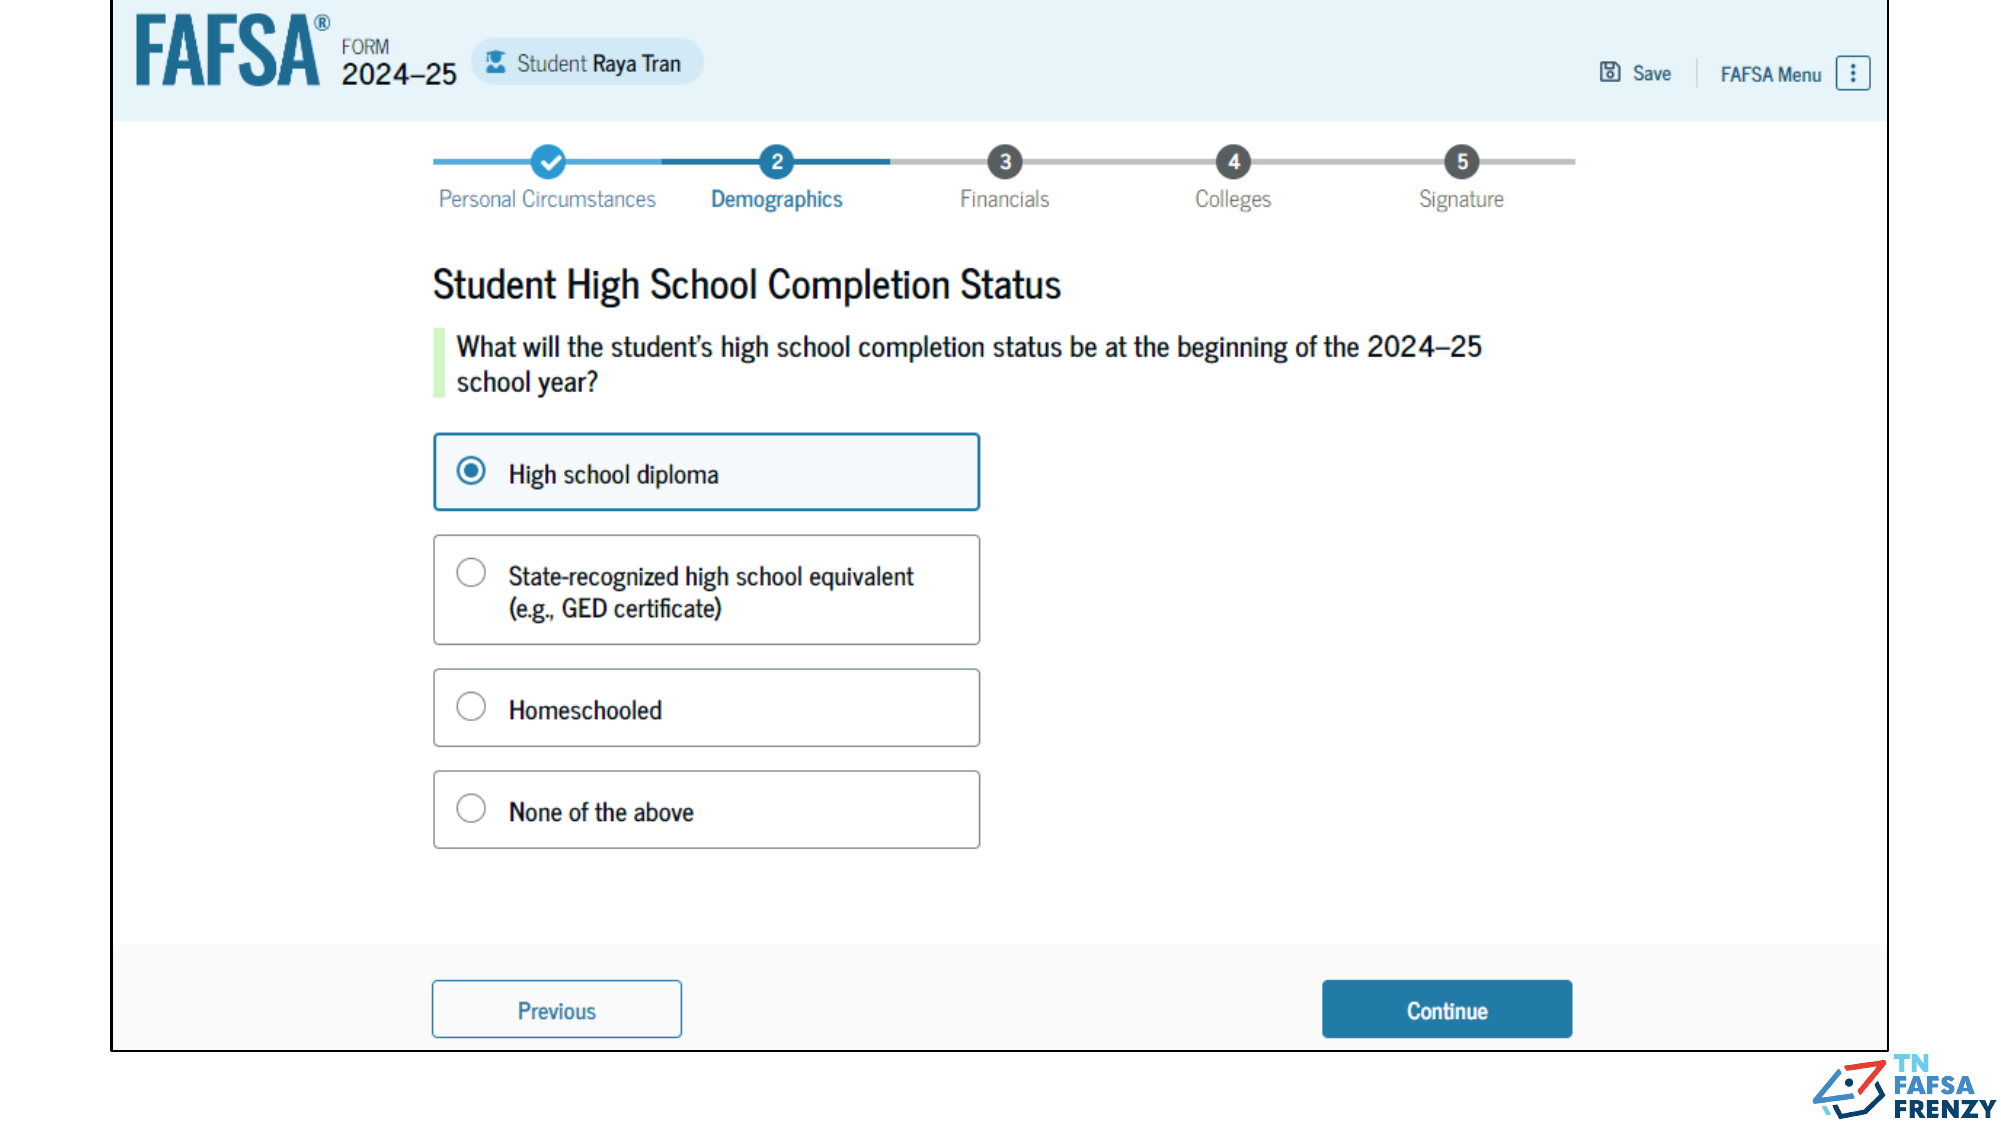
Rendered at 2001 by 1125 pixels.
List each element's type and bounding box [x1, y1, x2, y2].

picture [112, 0, 1887, 1050]
picture [1812, 1050, 2000, 1125]
